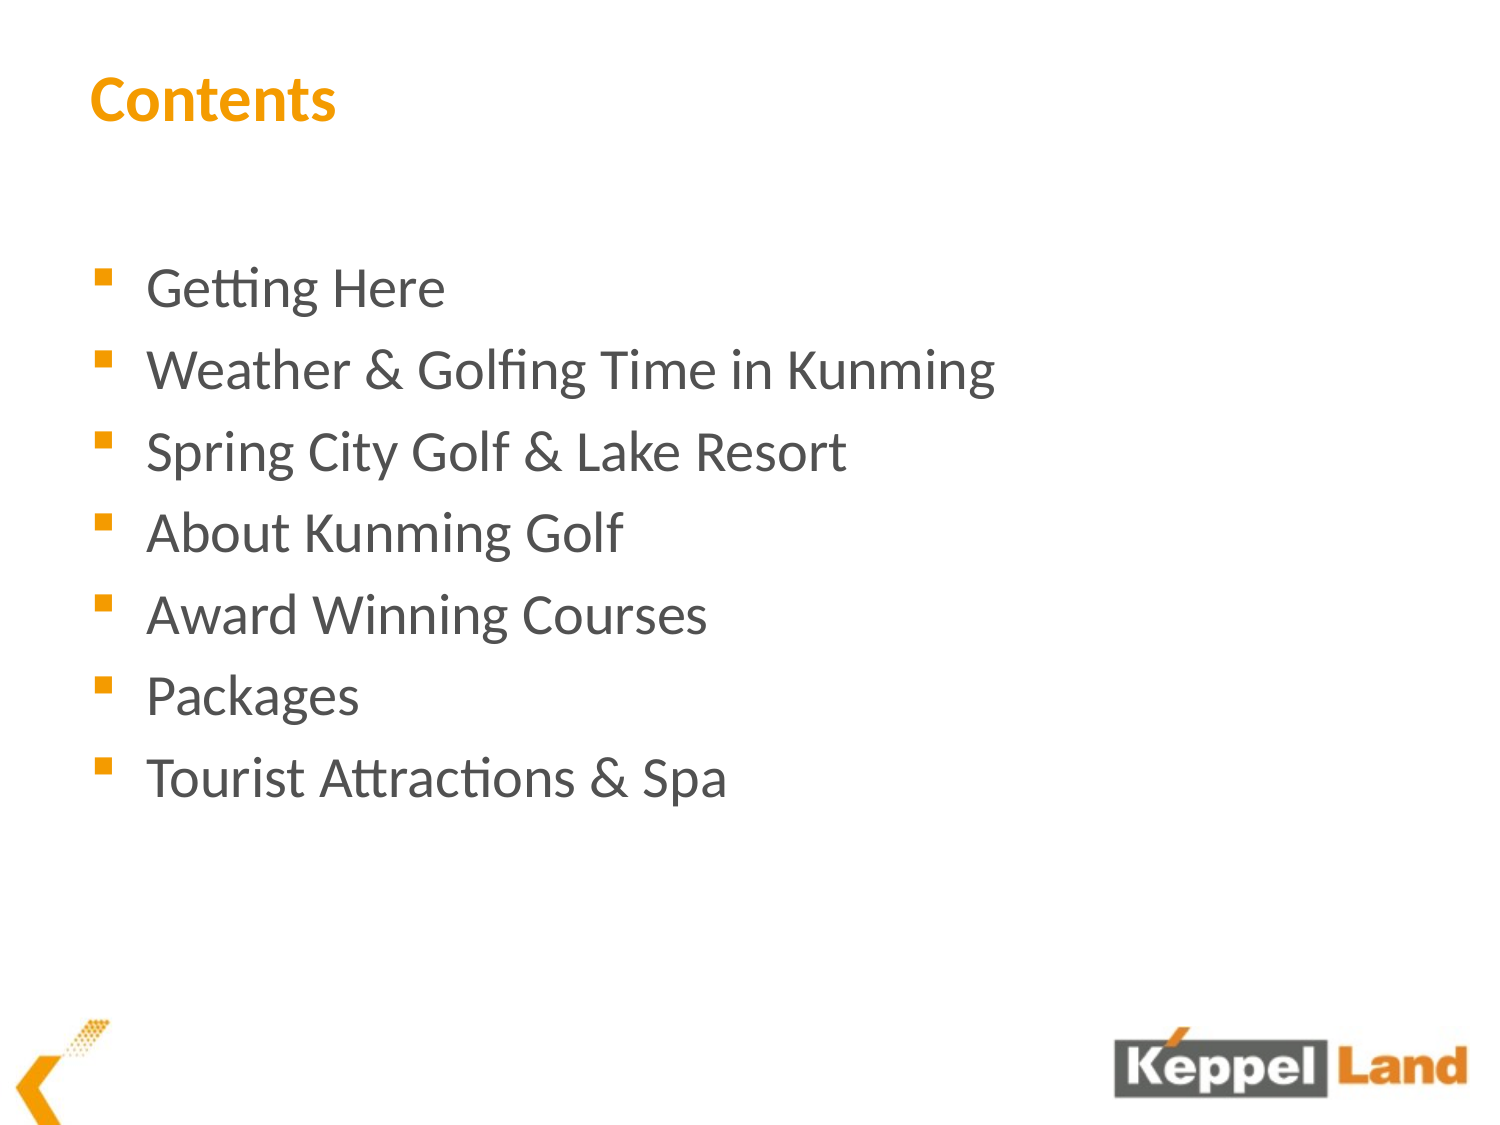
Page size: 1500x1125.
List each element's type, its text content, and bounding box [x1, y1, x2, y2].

picture [0, 889, 364, 1125]
picture [1112, 1026, 1470, 1100]
list Getting Here Weather & Golfing Time in Kunming Spring City Golf & Lake Resort About Kunming Golf Award Winning Courses Packages Tourist Attractions & Spa [75, 160, 1410, 988]
title Contents [75, 24, 1425, 165]
